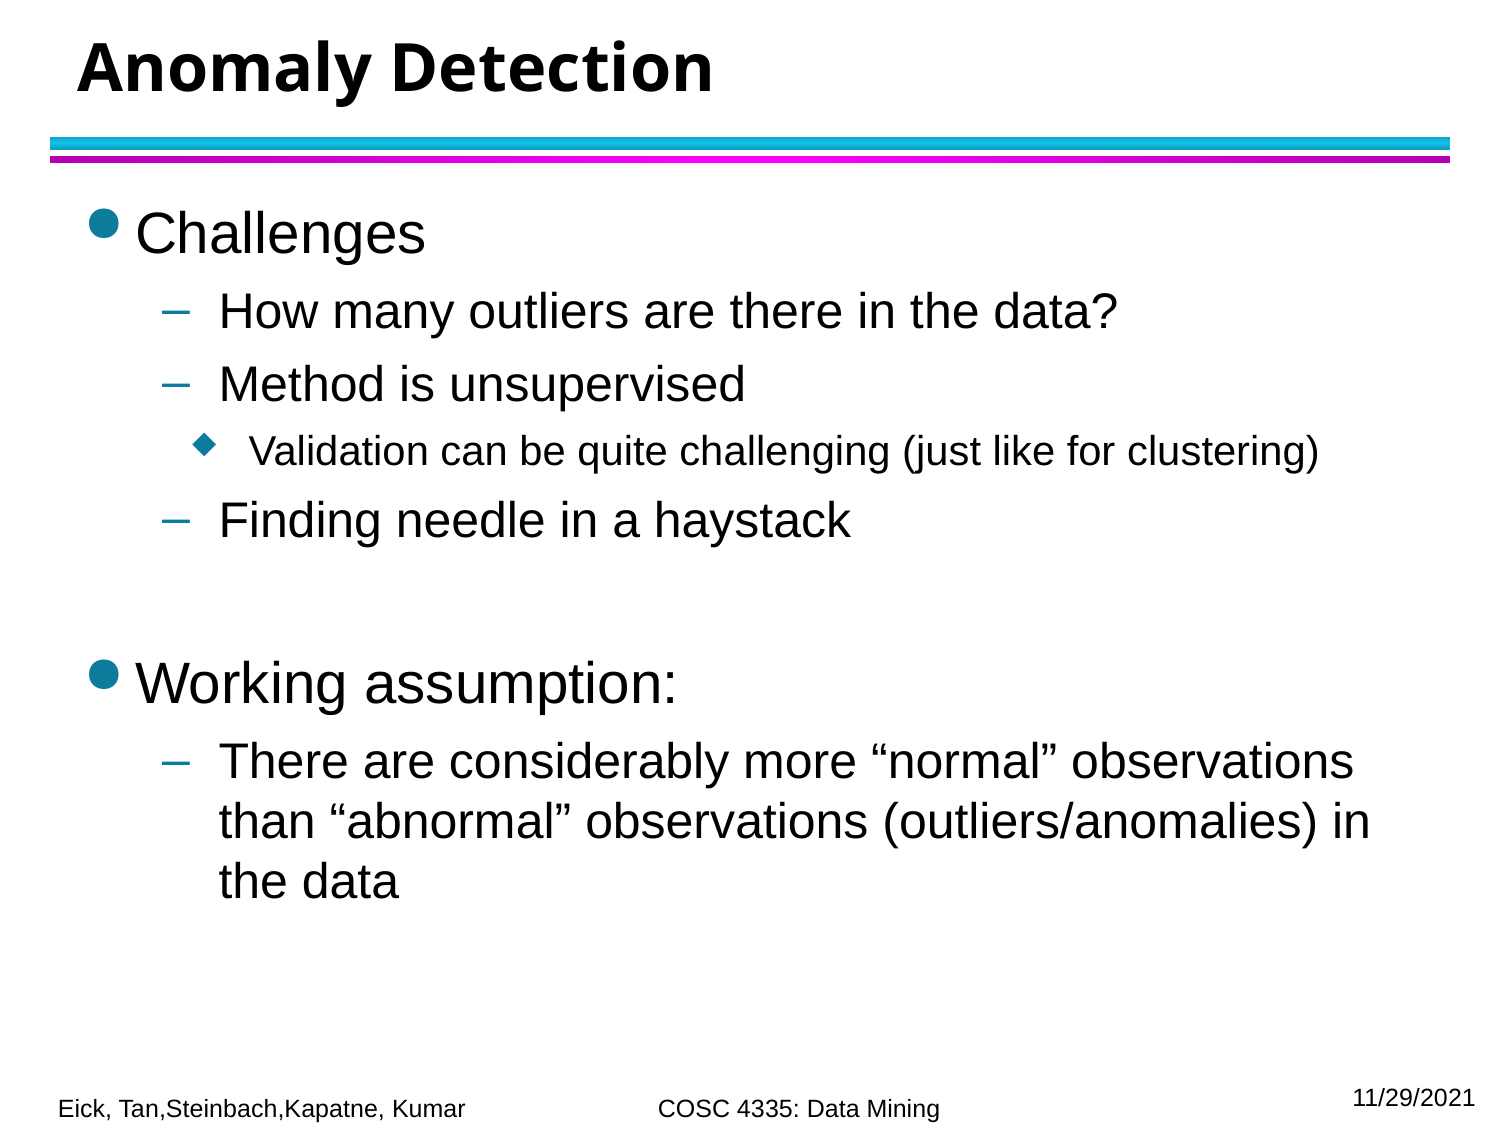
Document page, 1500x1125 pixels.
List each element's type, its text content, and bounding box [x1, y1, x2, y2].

title Anomaly Detection [62, 24, 1421, 113]
list Challenges How many outliers are there in the data? Method is unsupervised Validation can be quite challenging (just like for clustering) Finding needle in a haystack Working assumption: There are considerably more “normal” observations than “abnormal” observations (outliers/anomalies) in the data [72, 187, 1437, 1038]
